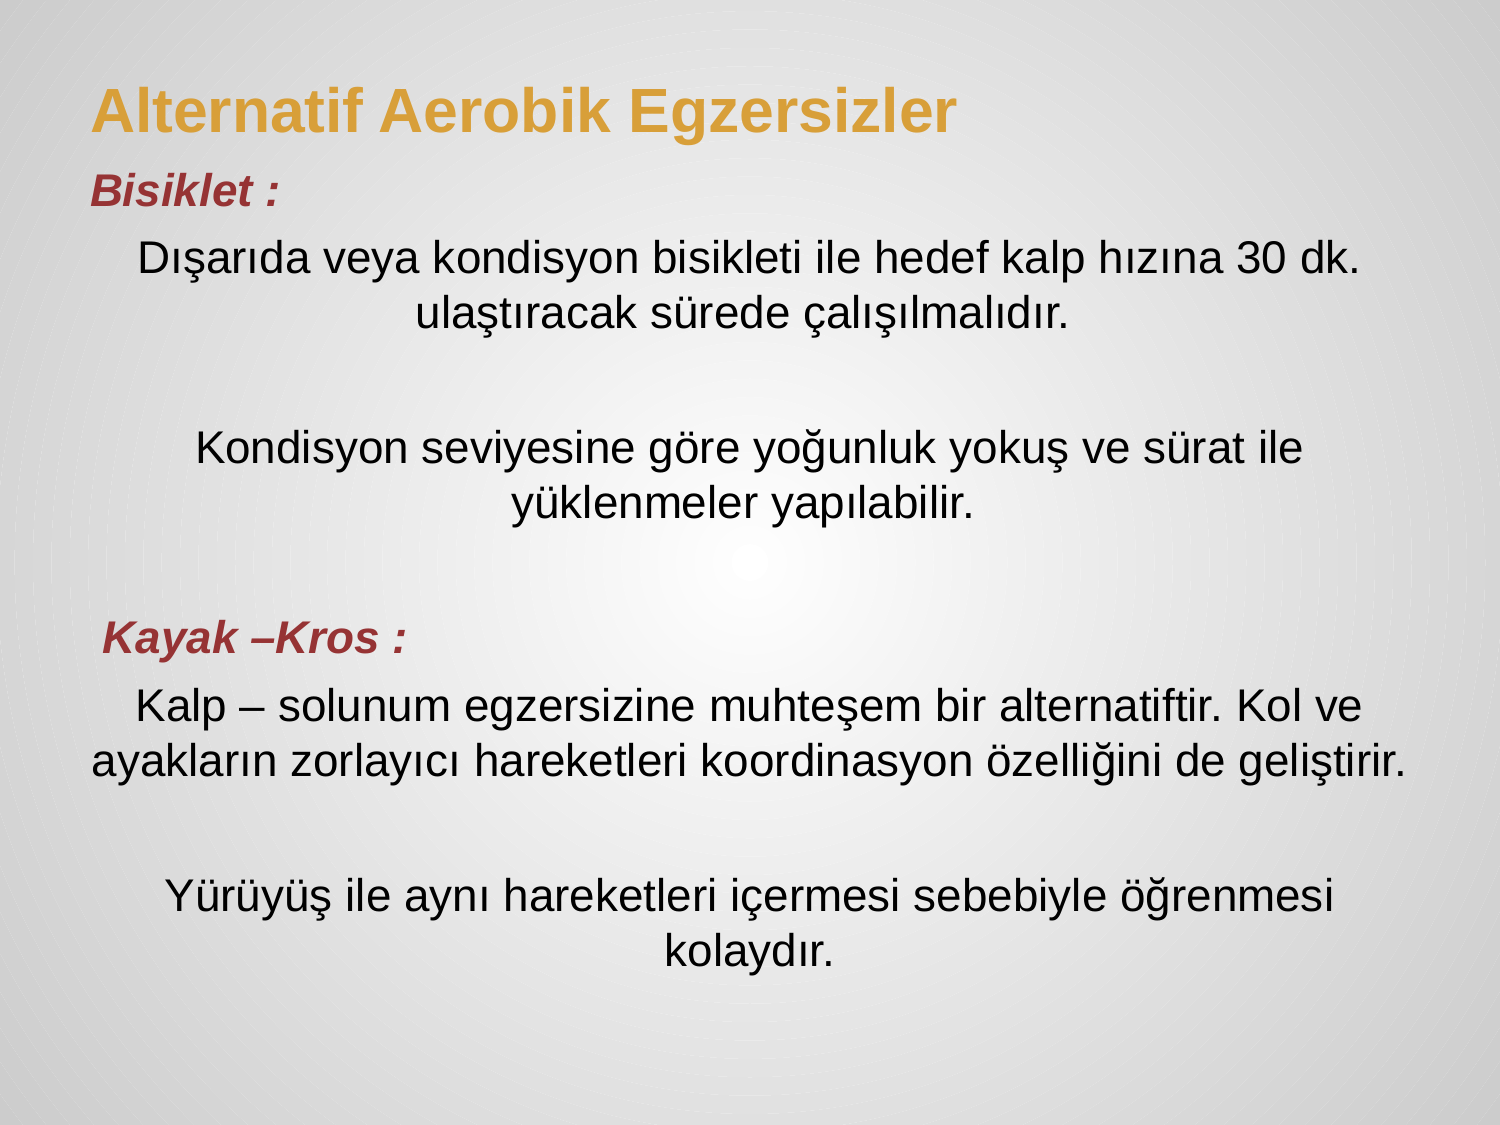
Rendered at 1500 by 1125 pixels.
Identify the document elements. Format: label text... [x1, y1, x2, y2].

list Bisiklet : Dışarıda veya kondisyon bisikleti ile hedef kalp hızına 30 dk. ulaştıracak sürede çalışılmalıdır. Kondisyon seviyesine göre yoğunluk yokuş ve sürat ile yüklenmeler yapılabilir. Kayak –Kros : Kalp – solunum egzersizine muhteşem bir alternatiftir. Kol ve ayakların zorlayıcı hareketleri koordinasyon özelliğini de geliştirir. Yürüyüş ile aynı hareketleri içermesi sebebiyle öğrenmesi kolaydır. [75, 145, 1425, 1078]
title Alternatif Aerobik Egzersizler [75, 45, 1425, 145]
